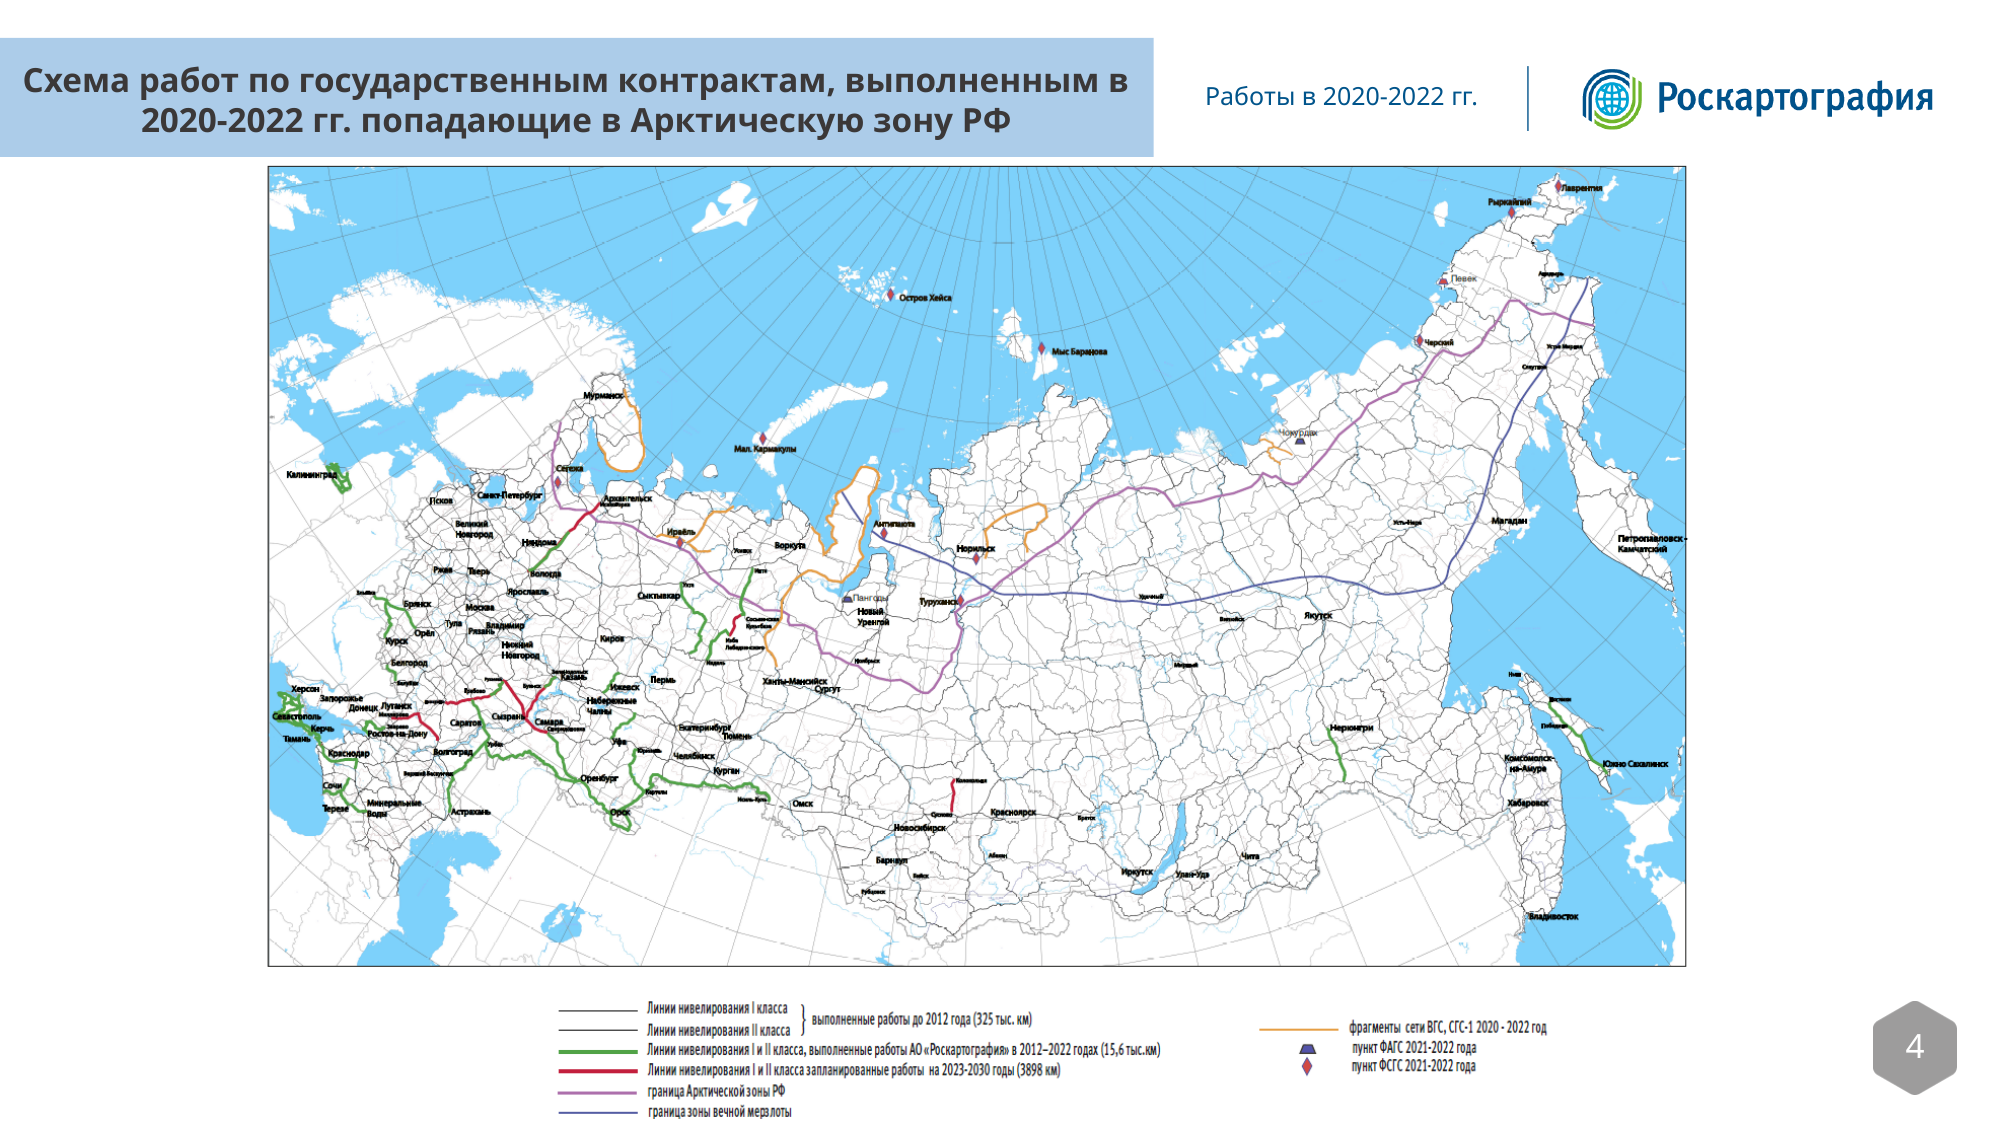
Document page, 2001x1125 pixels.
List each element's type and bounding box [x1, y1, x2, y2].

picture [1873, 1001, 1957, 1095]
picture [249, 158, 1699, 1119]
text_box [0, 37, 1173, 157]
text_box [1173, 64, 1494, 132]
picture [1523, 64, 1938, 132]
